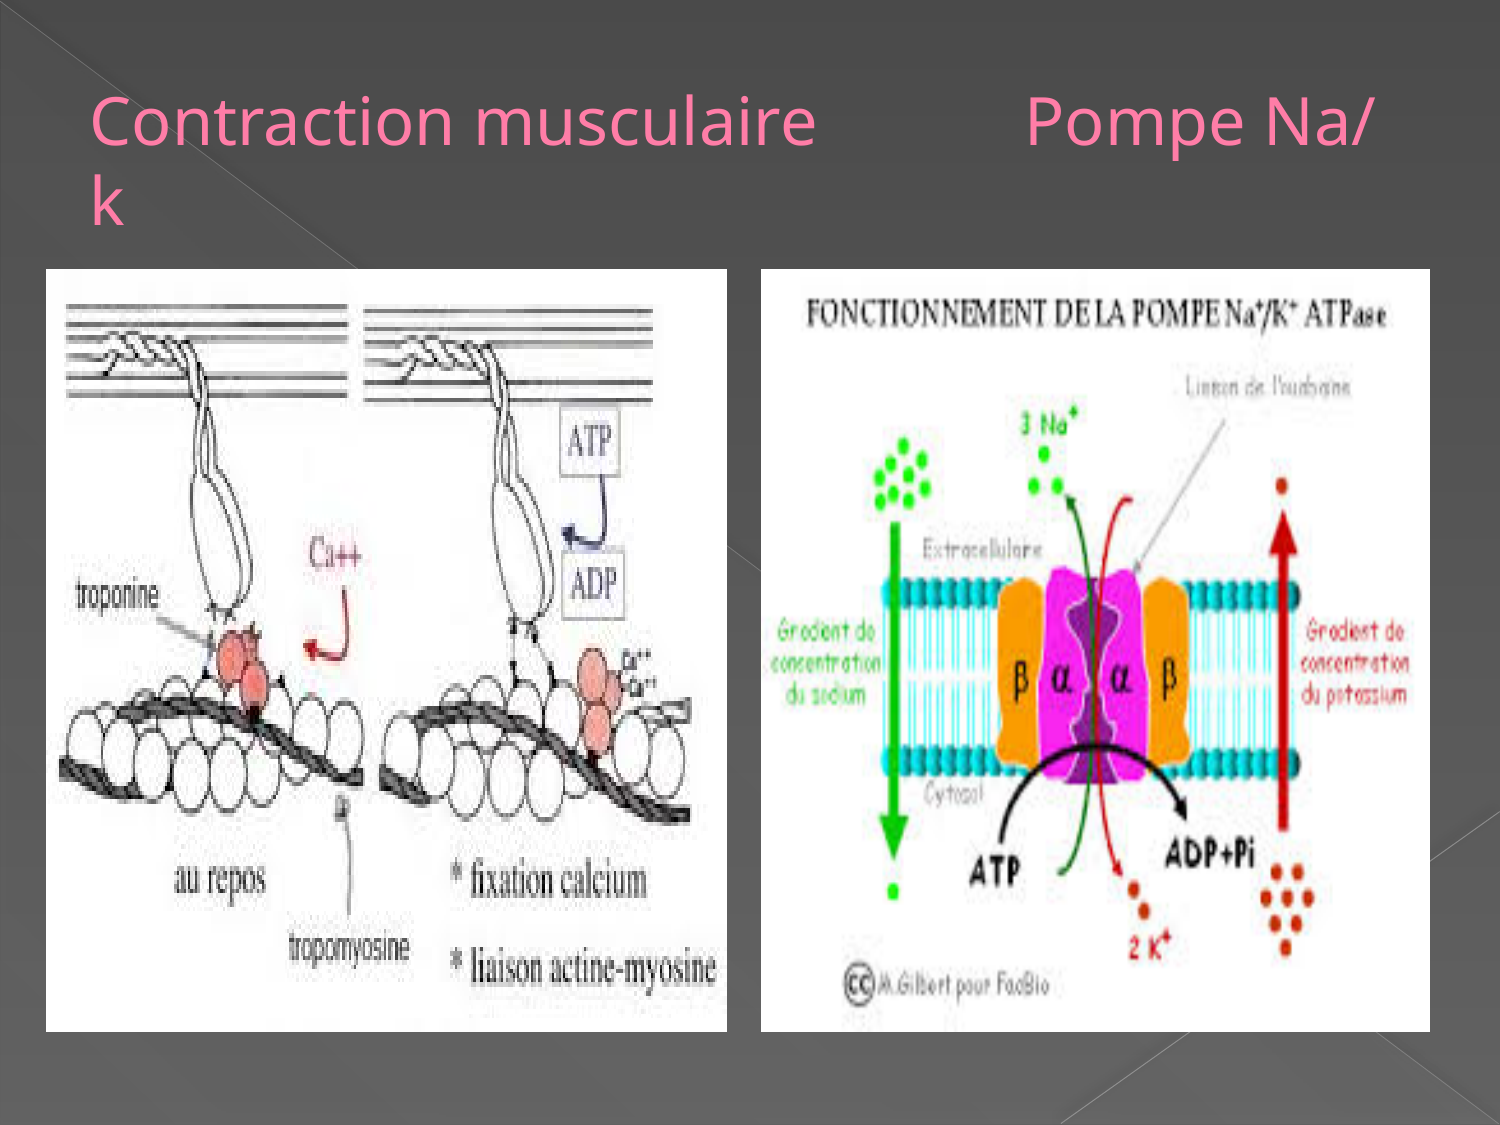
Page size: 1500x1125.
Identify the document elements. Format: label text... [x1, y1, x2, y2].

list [46, 269, 727, 1032]
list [761, 269, 1430, 1032]
title Contraction musculaire Pompe Na/ k [75, 43, 1425, 274]
